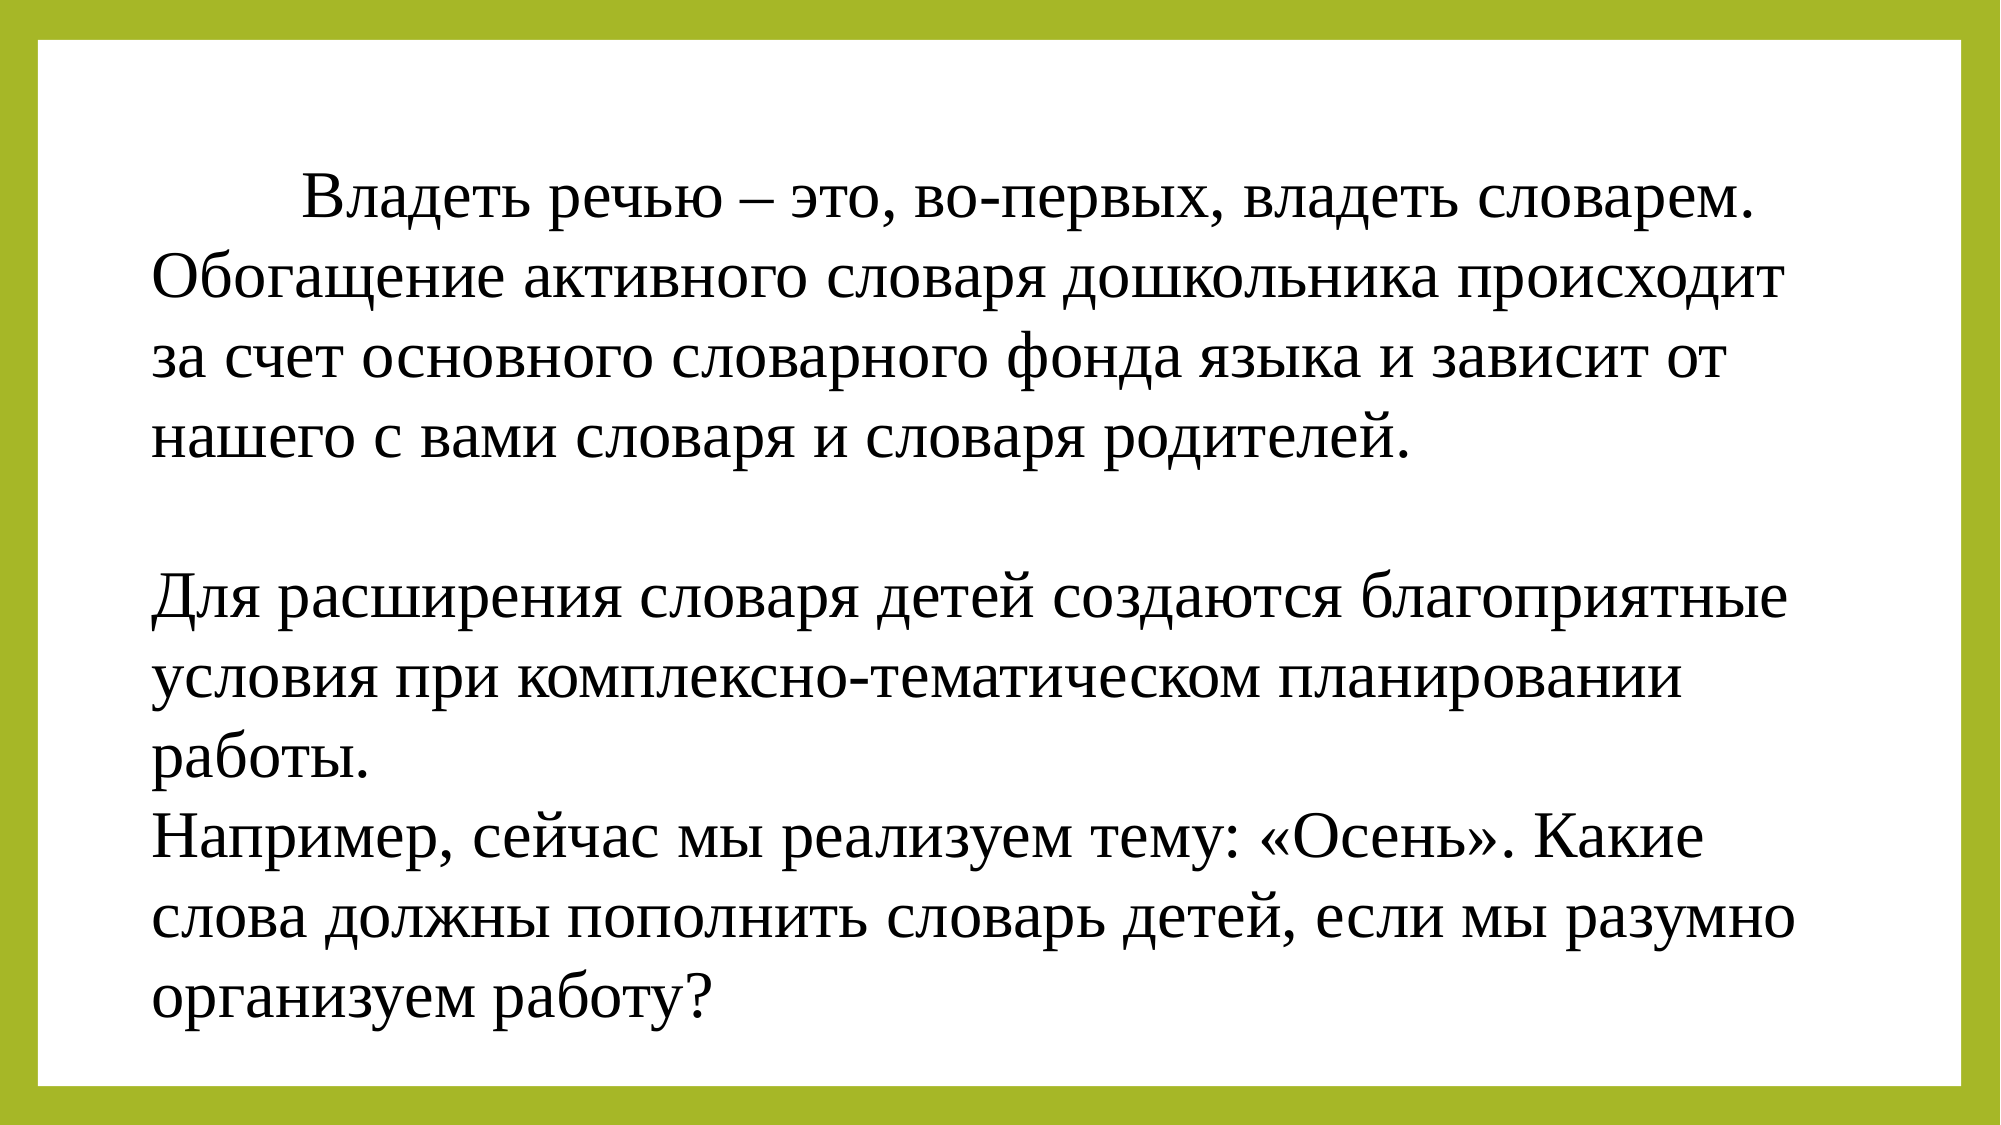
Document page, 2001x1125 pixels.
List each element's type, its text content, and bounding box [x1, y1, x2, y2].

text_box Владеть речью – это, во-первых, владеть словарем. Обогащение активного словаря дошкольника происходит за счет основного словарного фонда языка и зависит от нашего с вами словаря и словаря родителей. Для расширения словаря детей создаются благоприятные условия при комплексно-тематическом планировании работы. Например, сейчас мы реализуем тему: «Осень». Какие слова должны пополнить словарь детей, если мы разумно организуем работу? [136, 143, 1840, 1038]
